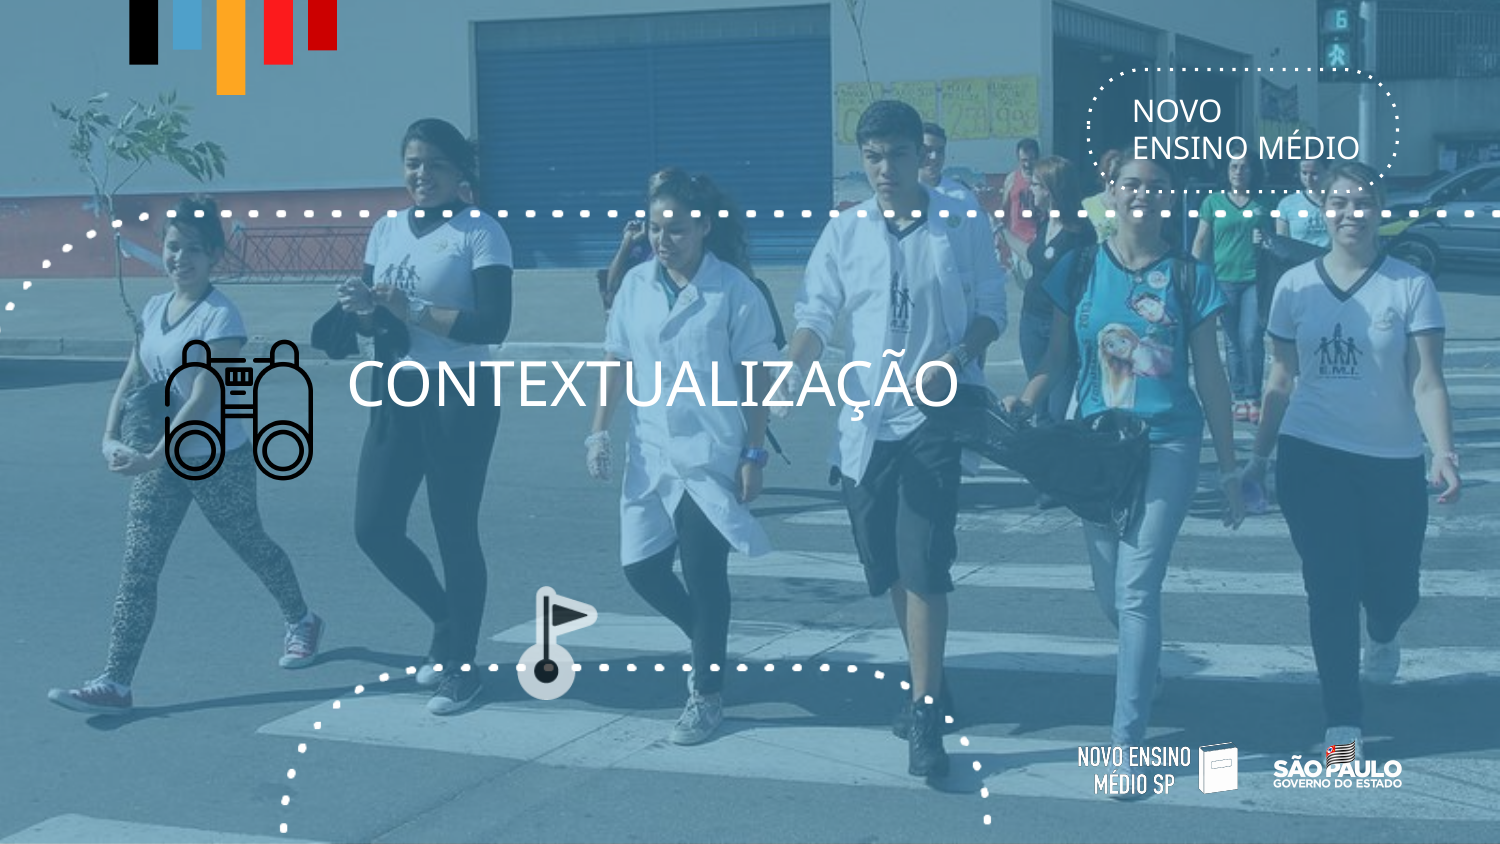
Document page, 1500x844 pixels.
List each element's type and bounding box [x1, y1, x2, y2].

picture [0, 0, 1500, 844]
text_box [1088, 69, 1398, 192]
text_box [128, 0, 338, 96]
